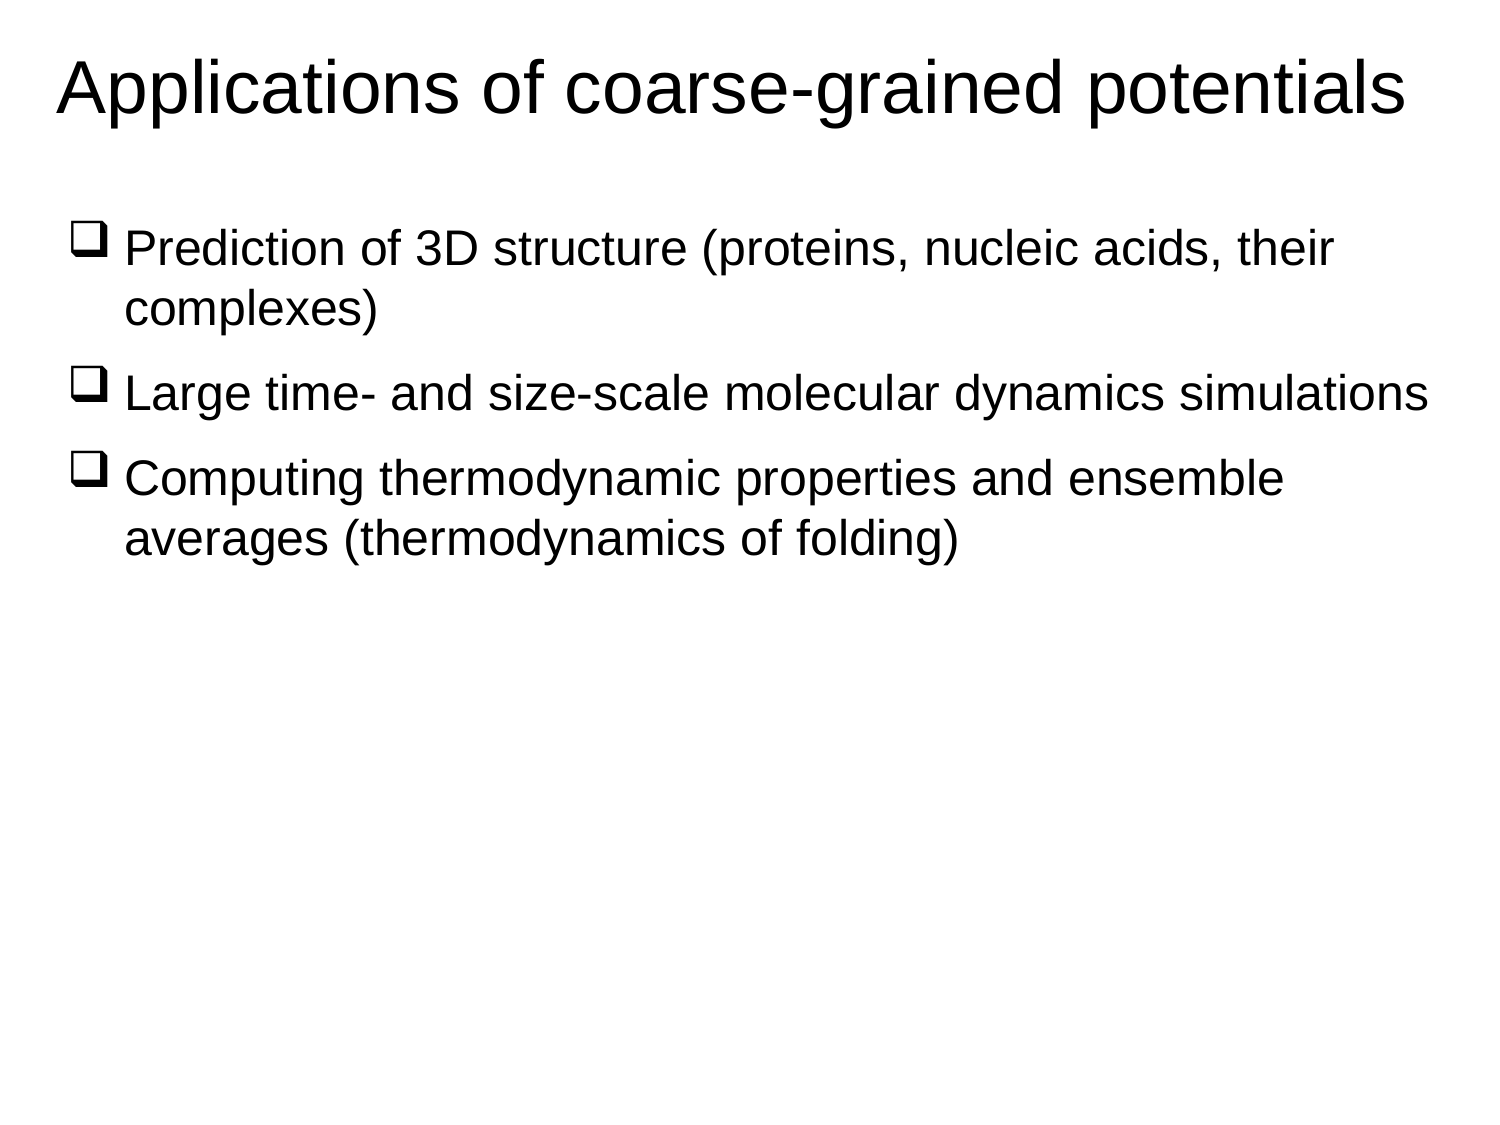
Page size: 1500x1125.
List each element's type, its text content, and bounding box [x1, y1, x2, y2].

text_box Prediction of 3D structure (proteins, nucleic acids, their complexes) Large time- and size-scale molecular dynamics simulations Computing thermodynamic properties and ensemble averages (thermodynamics of folding) [53, 208, 1459, 573]
text_box Applications of coarse-grained potentials [29, 30, 1436, 136]
